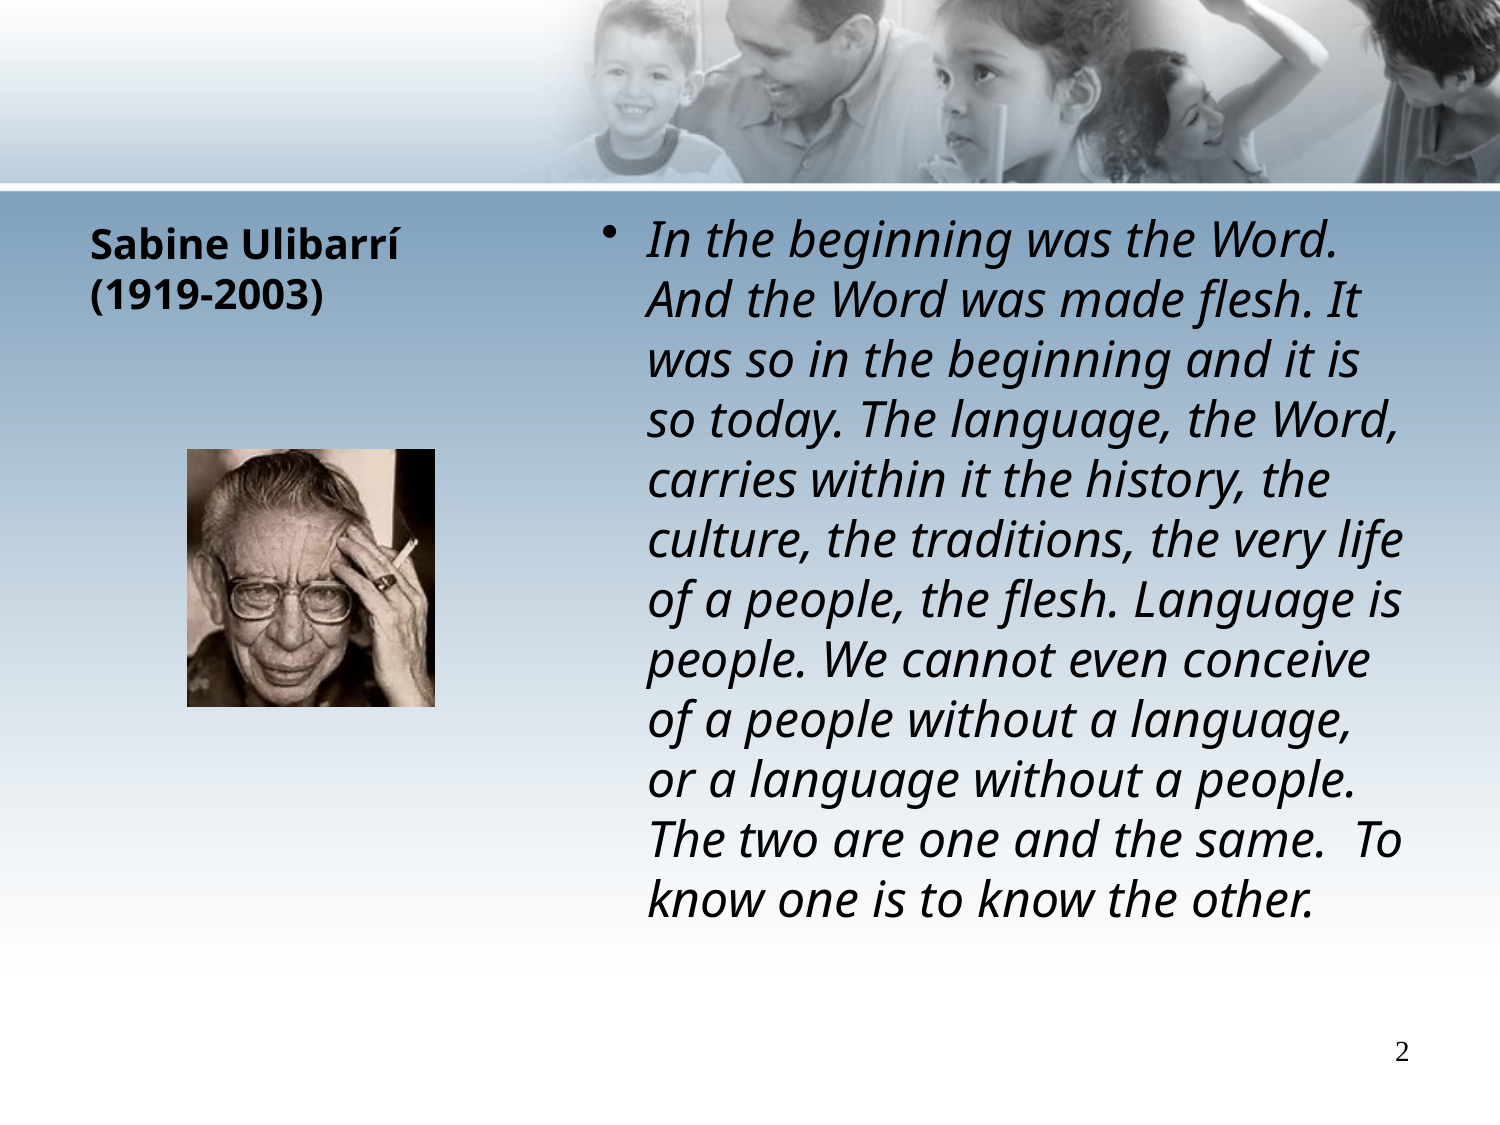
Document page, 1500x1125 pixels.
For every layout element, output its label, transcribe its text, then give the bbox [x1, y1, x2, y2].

title Sabine Ulibarrí (1919-2003) [75, 200, 569, 325]
picture [0, 0, 1500, 1125]
slide_number 2 [1074, 1024, 1425, 1103]
list In the beginning was the Word. And the Word was made flesh. It was so in the beginning and it is so today. The language, the Word, carries within it the history, the culture, the traditions, the very life of a people, the flesh. Language is people. We cannot even conceive of a people without a language, or a language without a people. The two are one and the same. To know one is to know the other. [586, 200, 1425, 1005]
